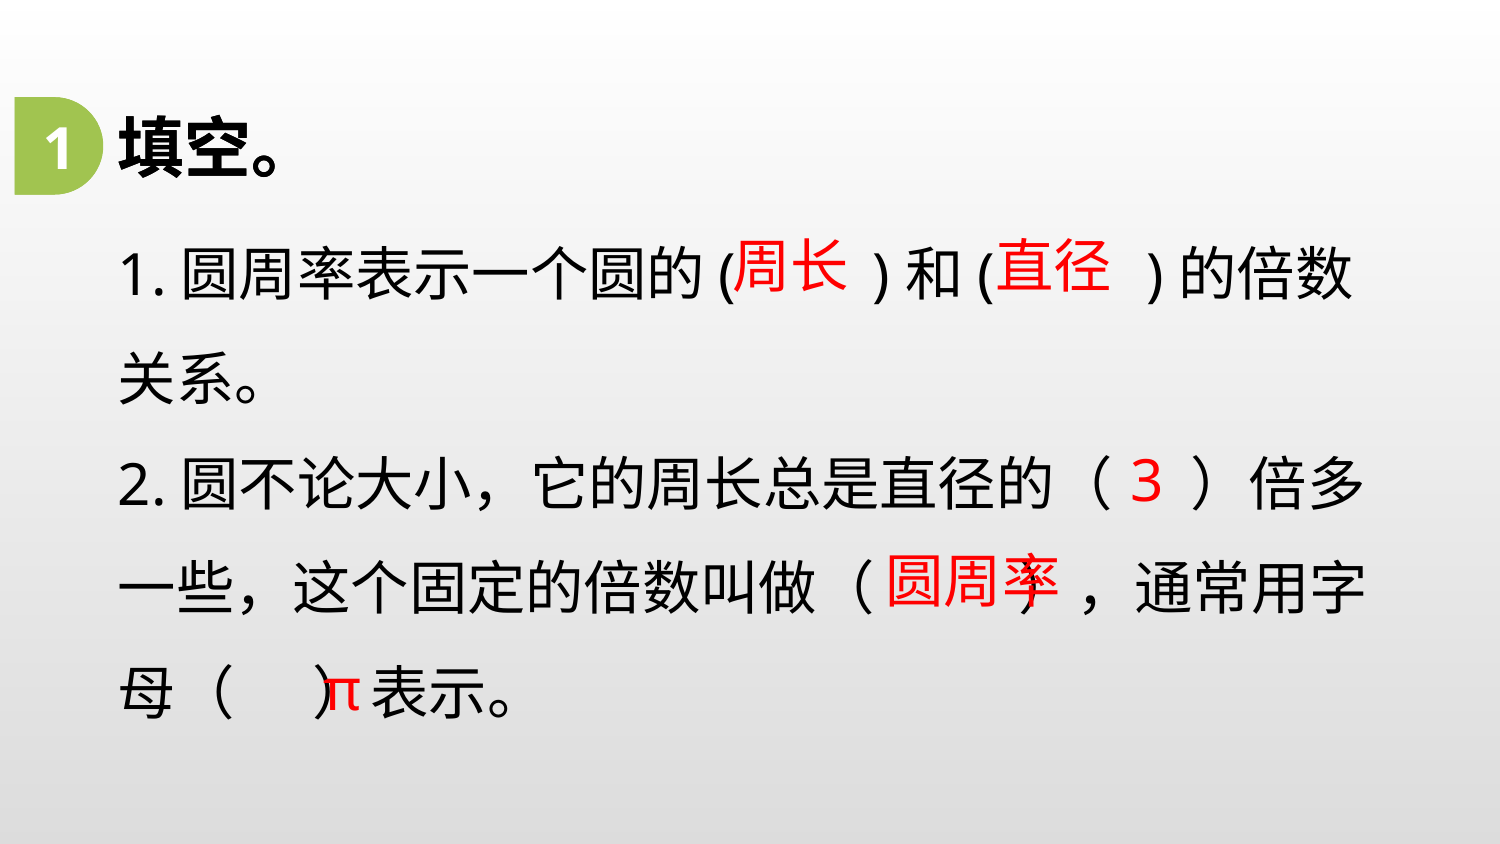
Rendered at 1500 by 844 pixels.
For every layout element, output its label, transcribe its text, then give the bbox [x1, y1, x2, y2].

text_box 周长 [717, 221, 871, 307]
text_box 1.圆周率表示一个圆的( )和( )的倍数关系。 2.圆不论大小，它的周长总是直径的（ ）倍多一些，这个固定的倍数叫做（ ），通常用字母（ ）表示。 [103, 194, 1403, 734]
text_box π [309, 644, 412, 729]
text_box 直径 [980, 221, 1134, 307]
text_box 3 [1115, 436, 1219, 521]
text_box 圆周率 [870, 537, 1088, 622]
text_box 填空。 [103, 98, 455, 194]
text_box 1 [13, 96, 103, 196]
